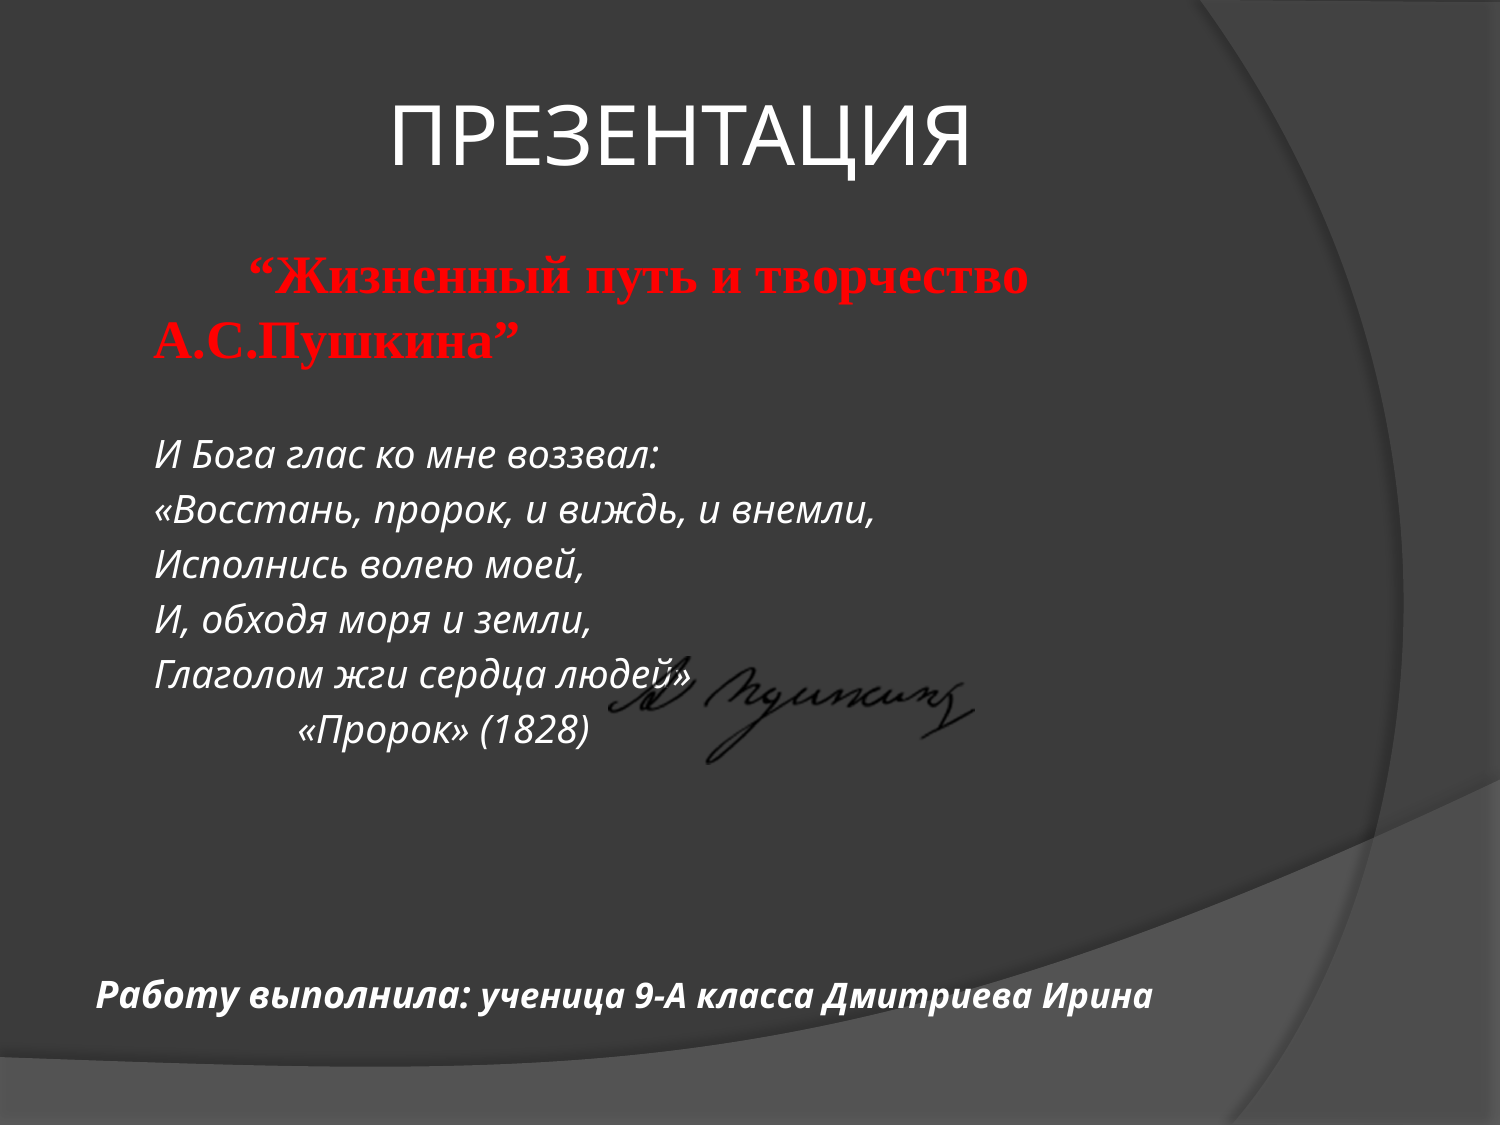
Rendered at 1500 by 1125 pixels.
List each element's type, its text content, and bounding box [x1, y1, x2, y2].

picture [608, 656, 975, 765]
list “Жизненный путь и творчество А.С.Пушкина” И Бога глас ко мне воззвал: «Восстань, пророк, и виждь, и внемли, Исполнись волею моей, И, обходя моря и земли, Глаголом жги сердца людей» «Пророк» (1828) Работу выполнила: ученица 9-А класса Дмитриева Ирина [75, 231, 1424, 1035]
list ПРЕЗЕНТАЦИЯ [230, 35, 1294, 186]
